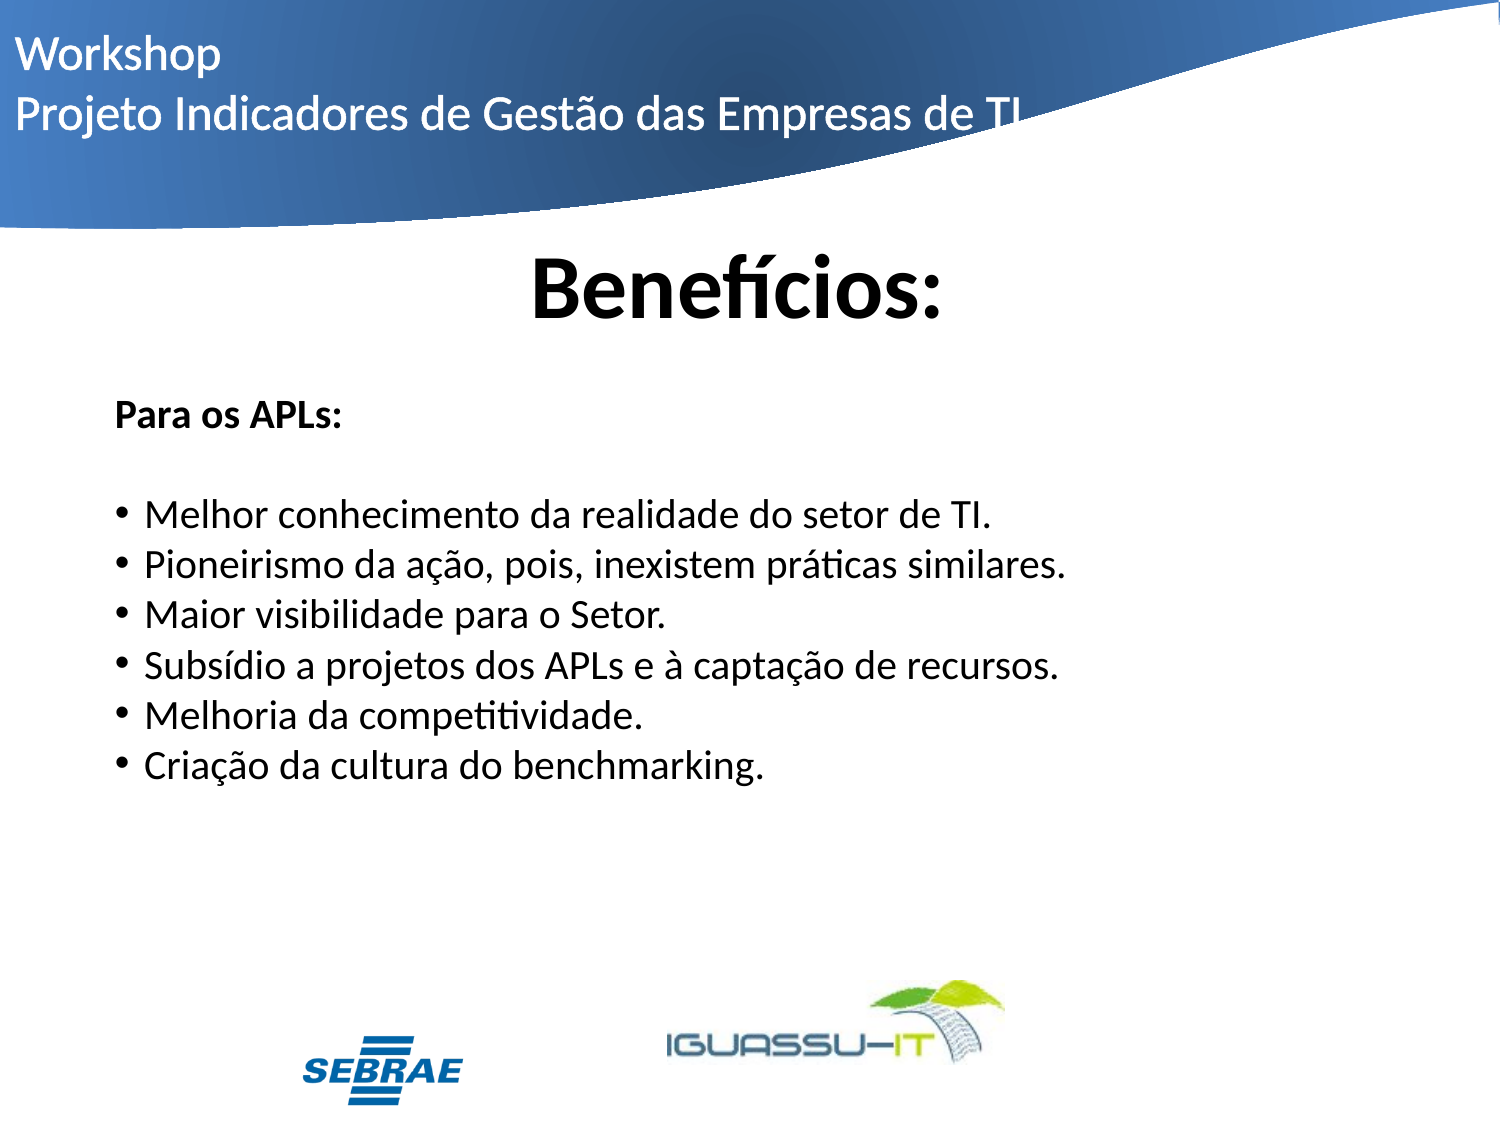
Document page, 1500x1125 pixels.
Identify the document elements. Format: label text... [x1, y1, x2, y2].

picture [667, 980, 1006, 1066]
text_box Workshop Projeto Indicadores de Gestão das Empresas de TI [0, 0, 1500, 231]
picture [300, 1032, 467, 1107]
text_box Benefícios: Para os APLs: Melhor conhecimento da realidade do setor de TI. Pioneirismo da ação, pois, inexistem práticas similares. Maior visibilidade para o Setor. Subsídio a projetos dos APLs e à captação de recursos. Melhoria da competitividade. Criação da cultura do benchmarking. [100, 219, 1376, 895]
